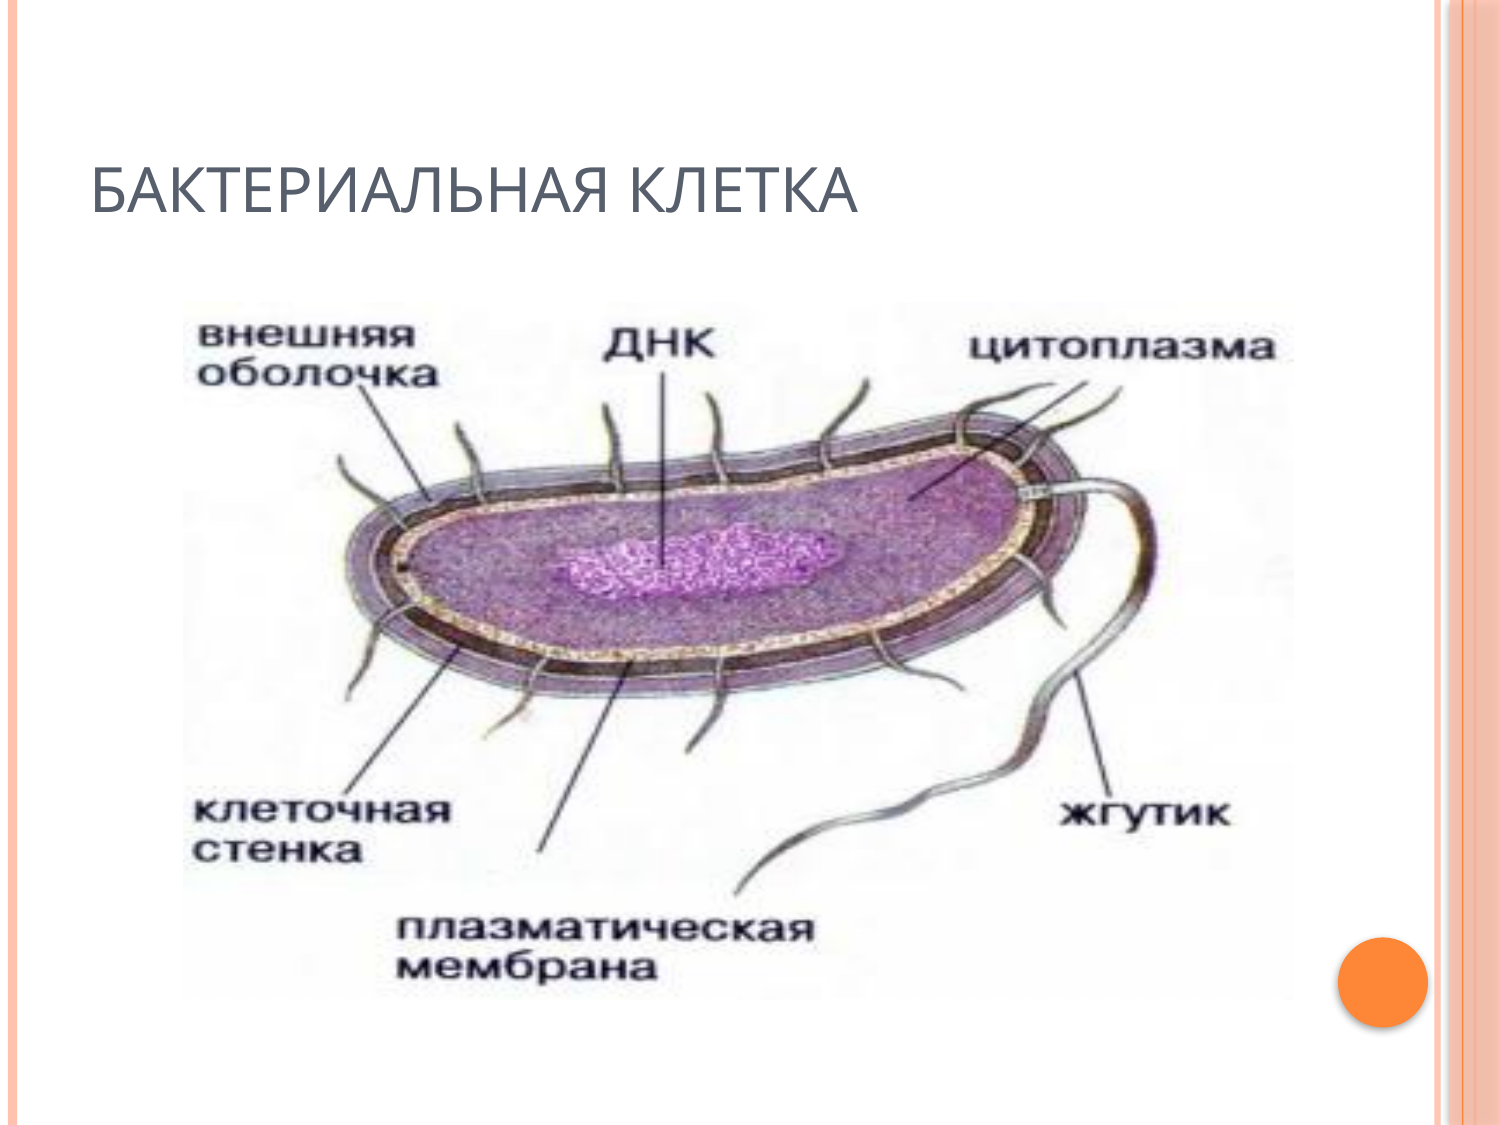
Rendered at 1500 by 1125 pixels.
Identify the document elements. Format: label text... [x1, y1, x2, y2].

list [182, 302, 1294, 1001]
title Бактериальная клетка [75, 45, 1300, 233]
